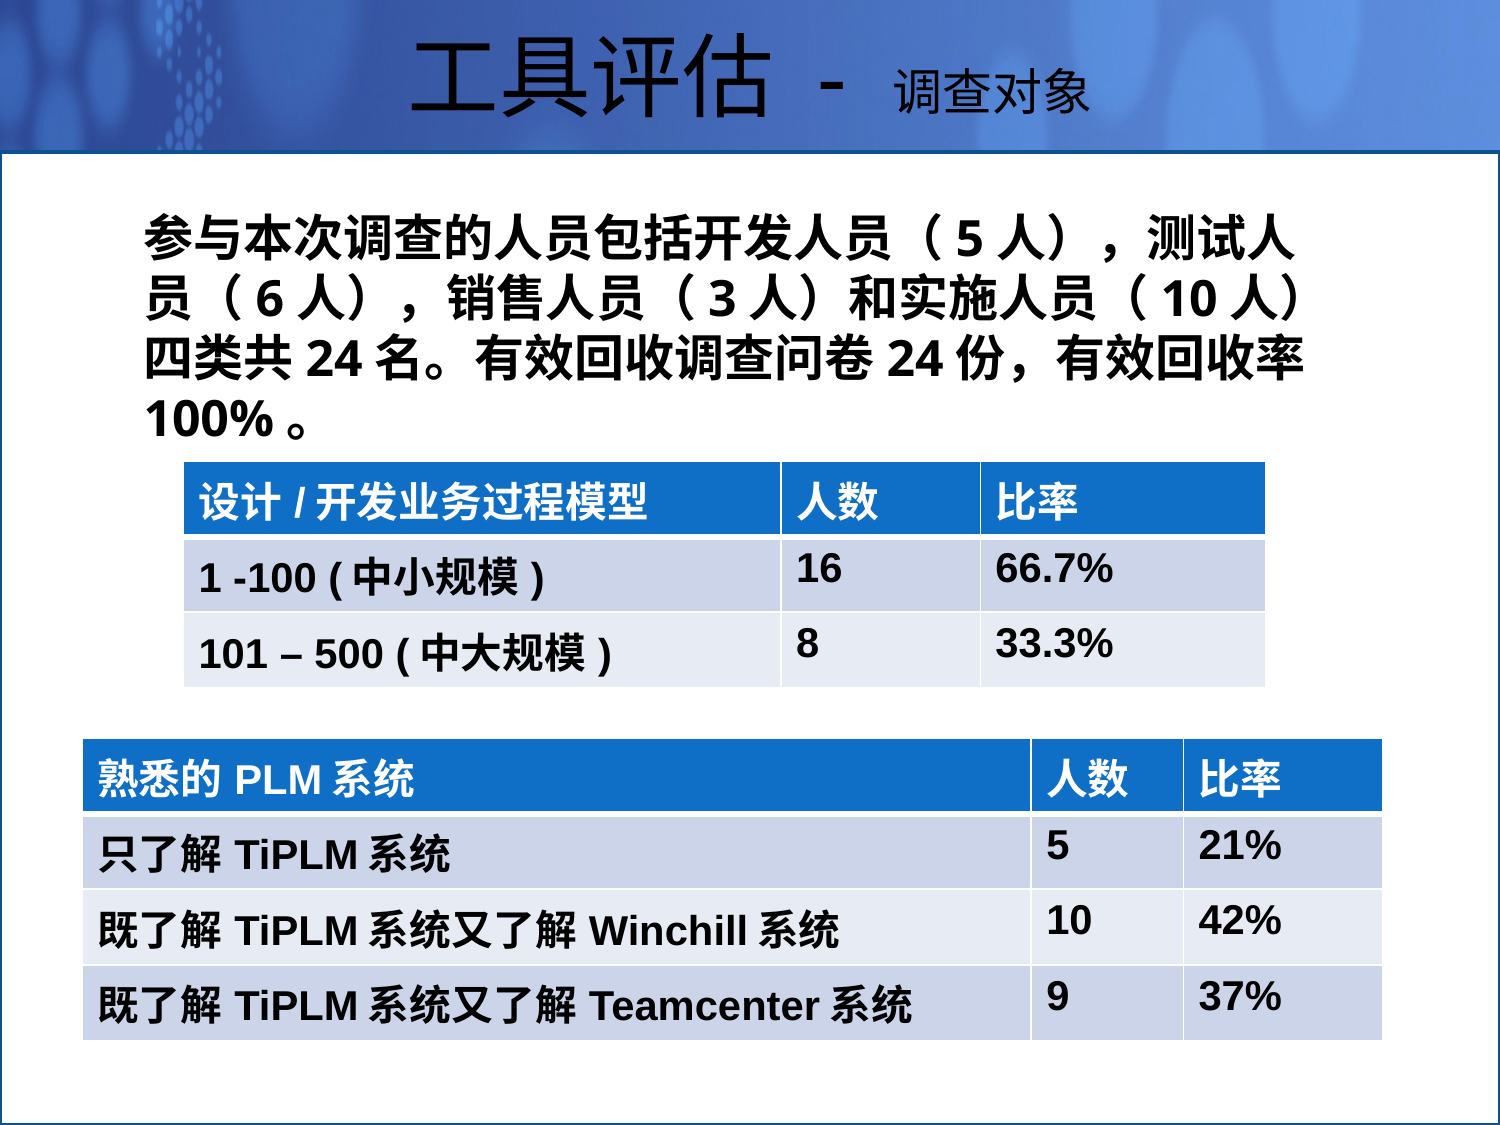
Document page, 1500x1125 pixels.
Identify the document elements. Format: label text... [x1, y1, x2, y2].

table_header 熟悉的PLM系统 [83, 739, 1030, 811]
table_header 比率 [1184, 739, 1382, 811]
table_header 人数 [1032, 739, 1183, 811]
table_cell 1 -100 (中小规模) [184, 540, 780, 611]
table_cell 9 [1032, 966, 1183, 1040]
table_header 比率 [981, 462, 1265, 534]
table_cell 37% [1184, 966, 1382, 1040]
picture [0, 0, 1500, 150]
table_cell 5 [1032, 817, 1183, 888]
table_header 设计/开发业务过程模型 [184, 462, 780, 534]
table_cell 10 [1032, 890, 1183, 964]
text_box 参与本次调查的人员包括开发人员（5人），测试人员（6人），销售人员（3人）和实施人员（10人）四类共24名。有效回收调查问卷24份，有效回收率100%。 [128, 199, 1360, 454]
text_box 工具评估 - 调查对象 [74, 11, 1425, 200]
table_cell 16 [782, 540, 980, 611]
table_cell 42% [1184, 890, 1382, 964]
table_cell 33.3% [981, 613, 1265, 687]
table_cell 8 [782, 613, 980, 687]
table_cell 只了解TiPLM系统 [83, 817, 1030, 888]
table_cell 21% [1184, 817, 1382, 888]
table_cell 既了解TiPLM系统又了解Winchill系统 [83, 890, 1030, 964]
table_cell 66.7% [981, 540, 1265, 611]
table_header 人数 [782, 462, 980, 534]
table_cell 101 – 500 (中大规模) [184, 613, 780, 687]
table_cell 既了解TiPLM系统又了解Teamcenter系统 [83, 966, 1030, 1040]
